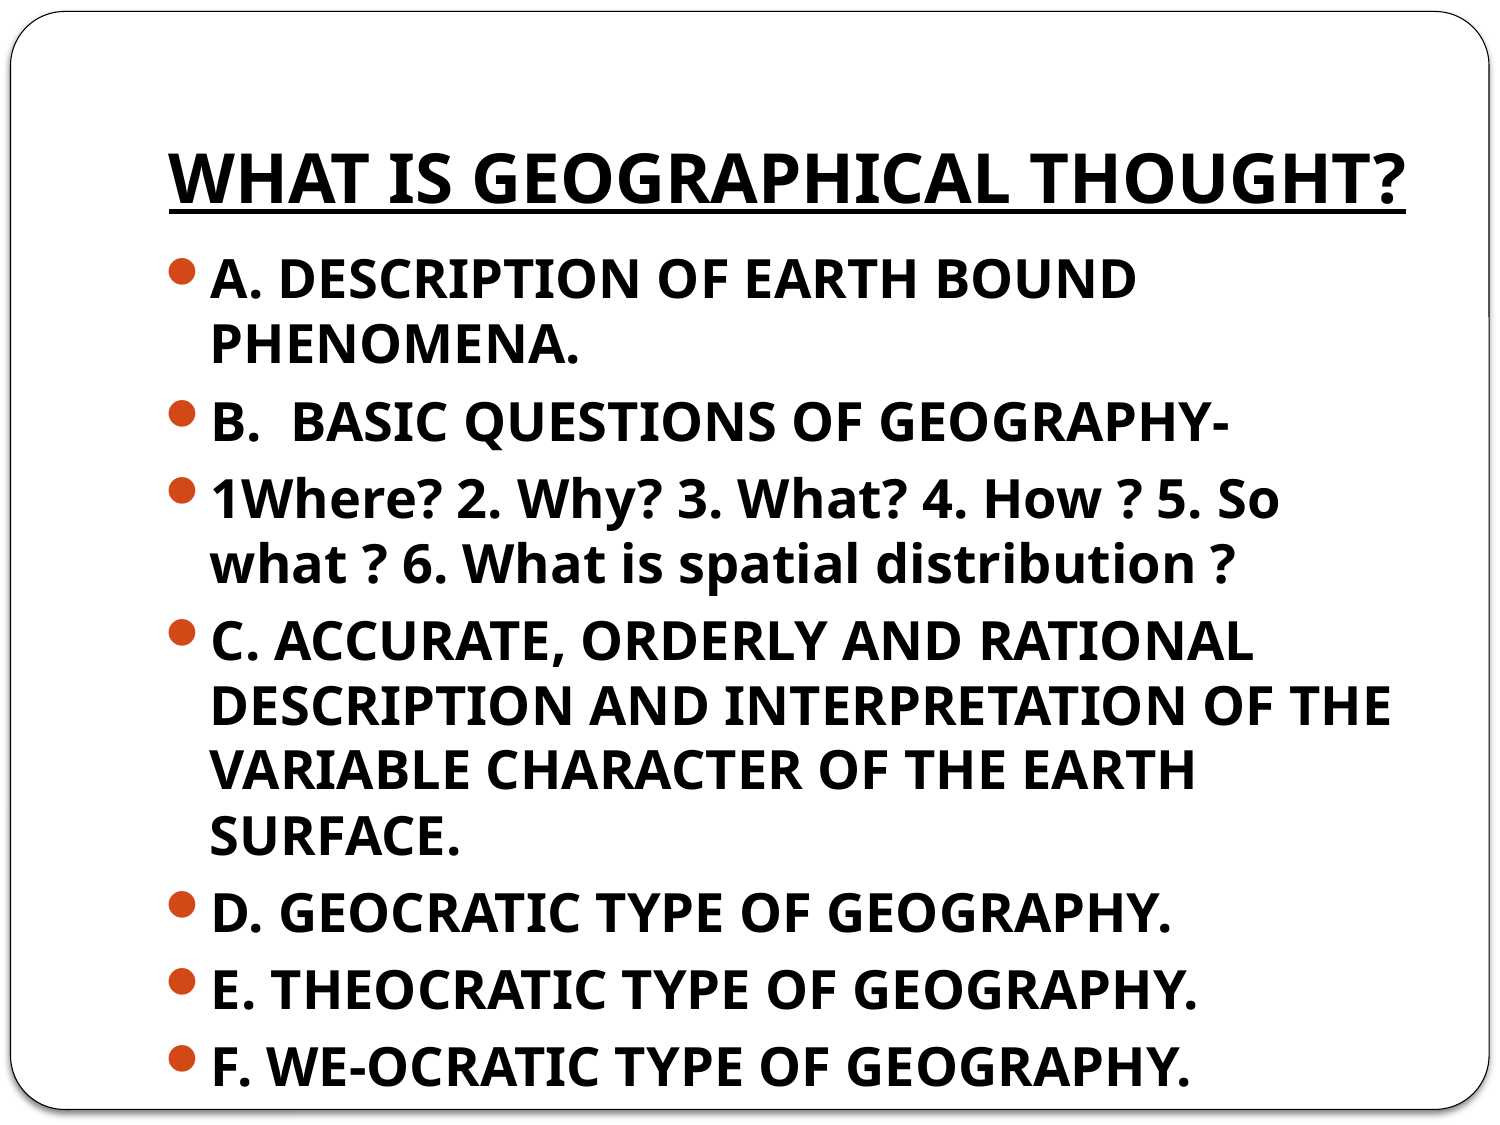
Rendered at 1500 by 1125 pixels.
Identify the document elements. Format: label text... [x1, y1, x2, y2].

list A. DESCRIPTION OF EARTH BOUND PHENOMENA. B. BASIC QUESTIONS OF GEOGRAPHY- 1Where? 2. Why? 3. What? 4. How ? 5. So what ? 6. What is spatial distribution ? C. ACCURATE, ORDERLY AND RATIONAL DESCRIPTION AND INTERPRETATION OF THE VARIABLE CHARACTER OF THE EARTH SURFACE. D. GEOCRATIC TYPE OF GEOGRAPHY. E. THEOCRATIC TYPE OF GEOGRAPHY. F. WE-OCRATIC TYPE OF GEOGRAPHY. [150, 237, 1425, 988]
title WHAT IS GEOGRAPHICAL THOUGHT? [150, 45, 1425, 233]
